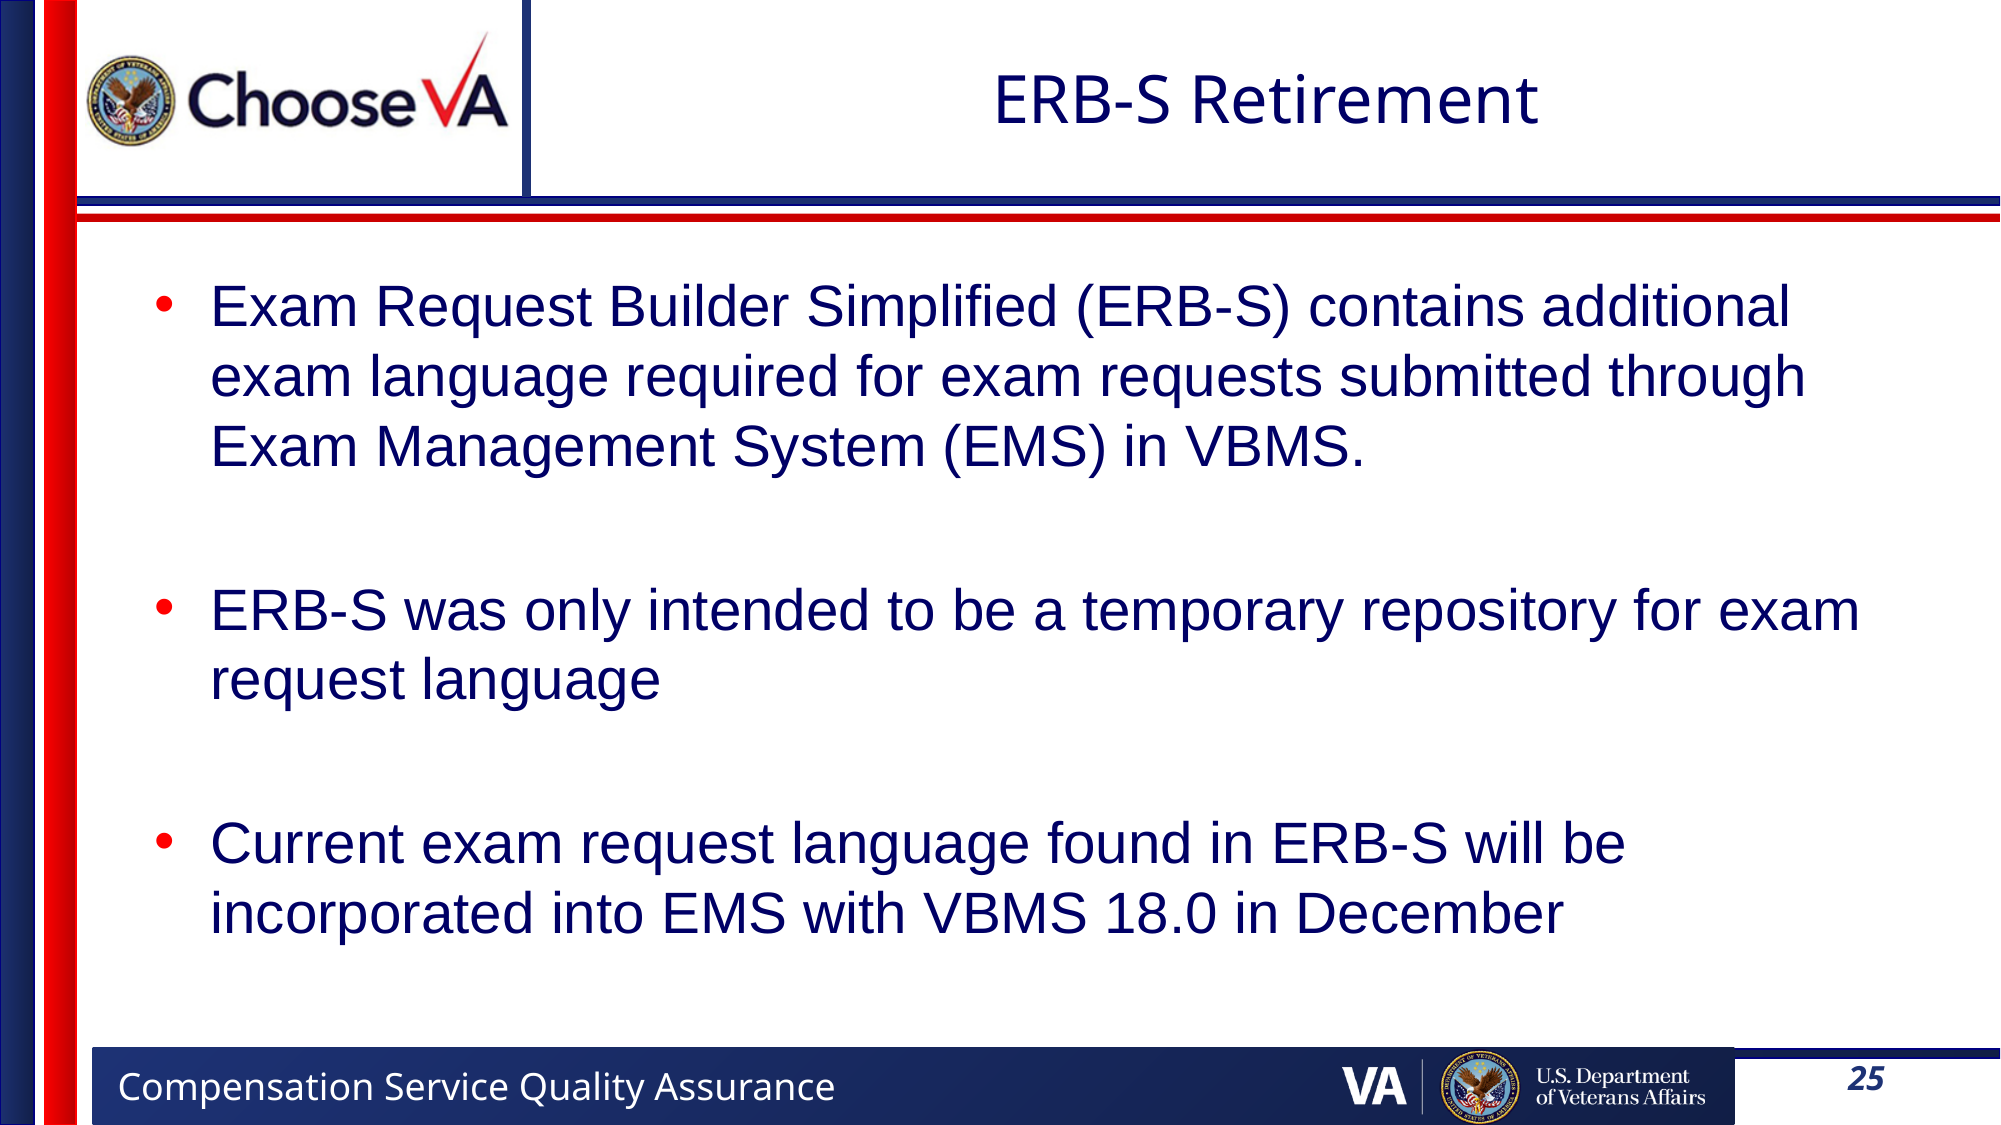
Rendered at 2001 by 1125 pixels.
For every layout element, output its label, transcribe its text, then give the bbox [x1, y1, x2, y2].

picture [84, 15, 515, 157]
title ERB-S Retirement [531, 0, 2000, 194]
slide_number 25 [1733, 1042, 2000, 1118]
list Exam Request Builder Simplified (ERB-S) contains additional exam language required for exam requests submitted through Exam Management System (EMS) in VBMS. ERB-S was only intended to be a temporary repository for exam request language Current exam request language found in ERB-S will be incorporated into EMS with VBMS 18.0 in December [138, 260, 1935, 1031]
picture [1342, 1049, 1705, 1125]
